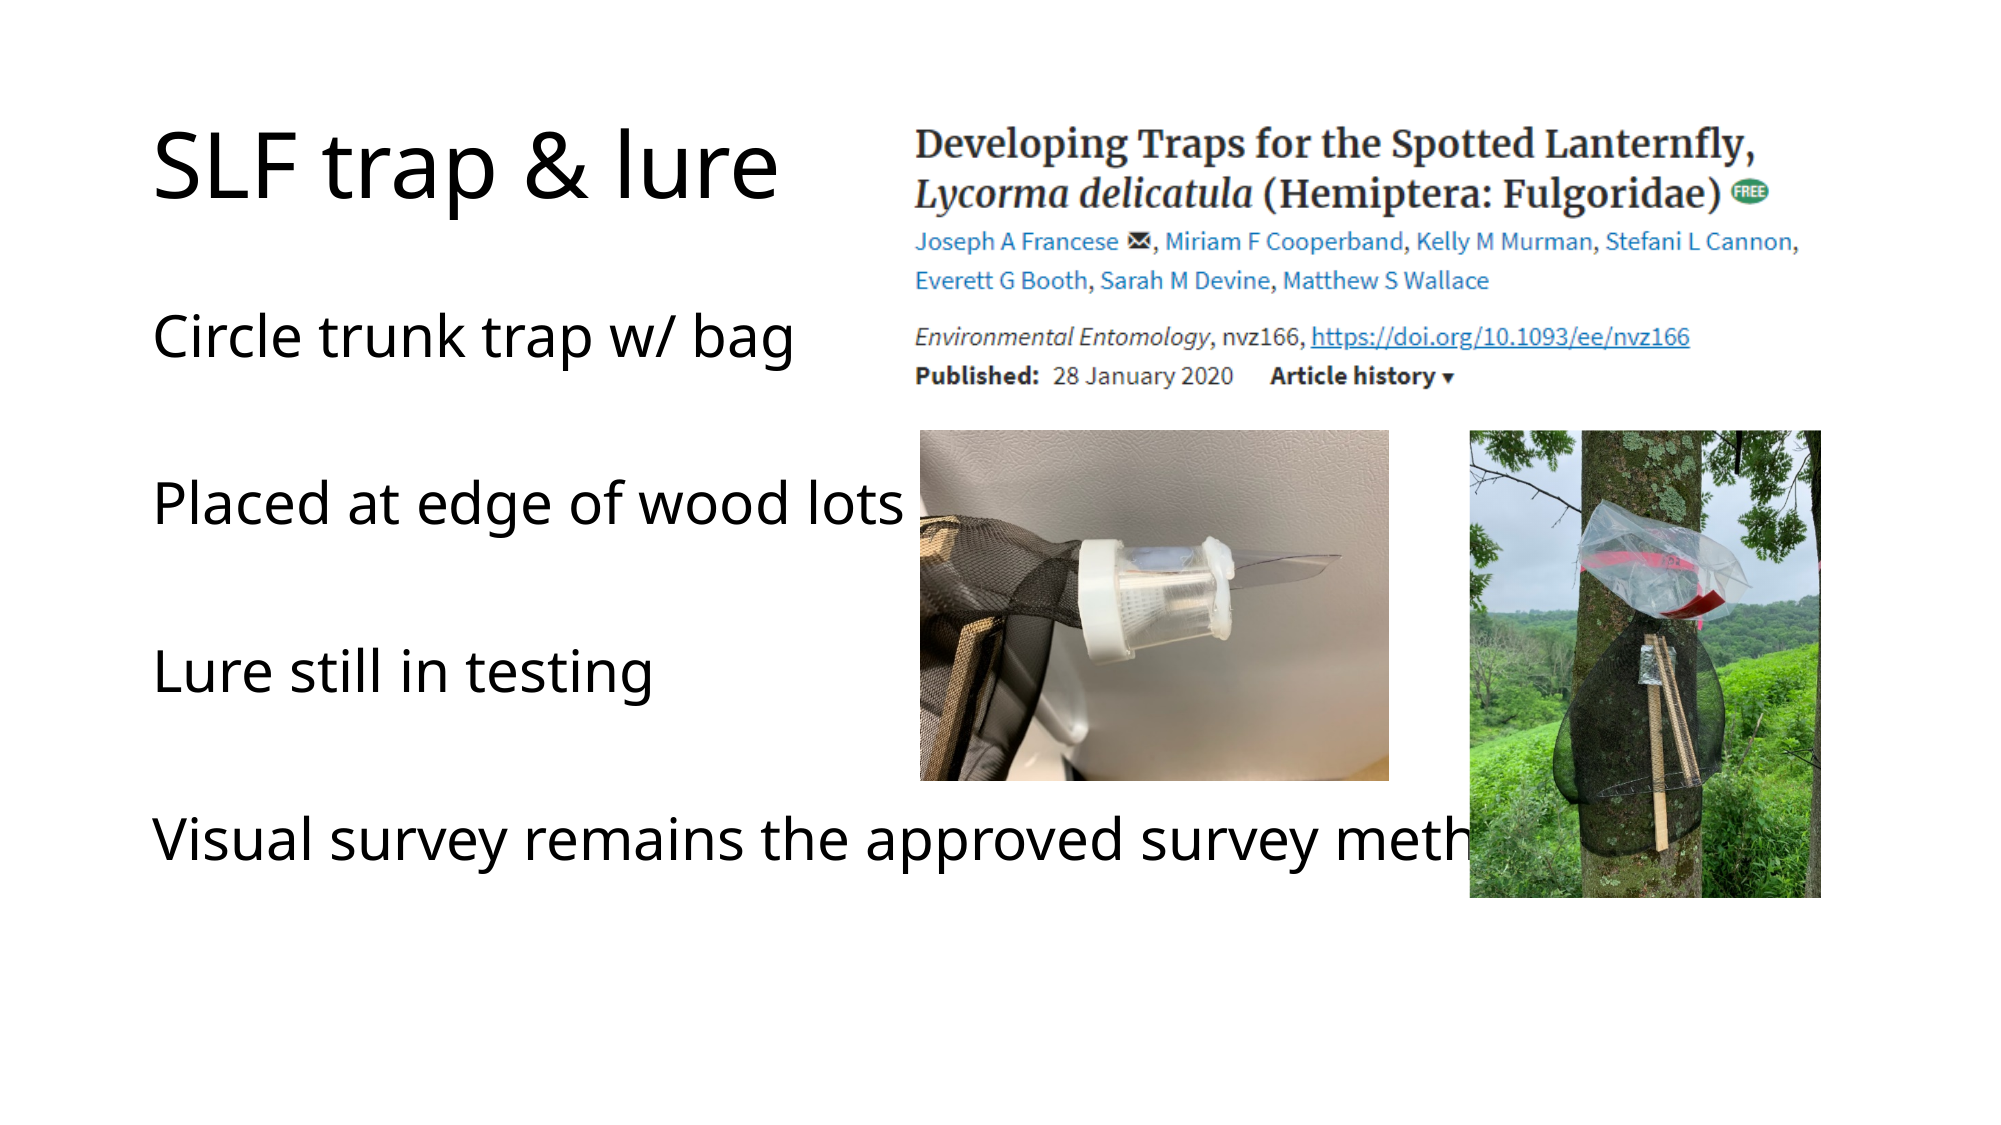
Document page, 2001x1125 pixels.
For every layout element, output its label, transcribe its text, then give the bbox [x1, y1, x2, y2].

title SLF trap & lure [137, 59, 1863, 278]
picture [904, 107, 1841, 408]
picture [920, 430, 1389, 781]
picture [1411, 431, 1880, 897]
list Circle trunk trap w/ bag Placed at edge of wood lots Lure still in testing Visual survey remains the approved survey method. [137, 299, 1863, 1014]
